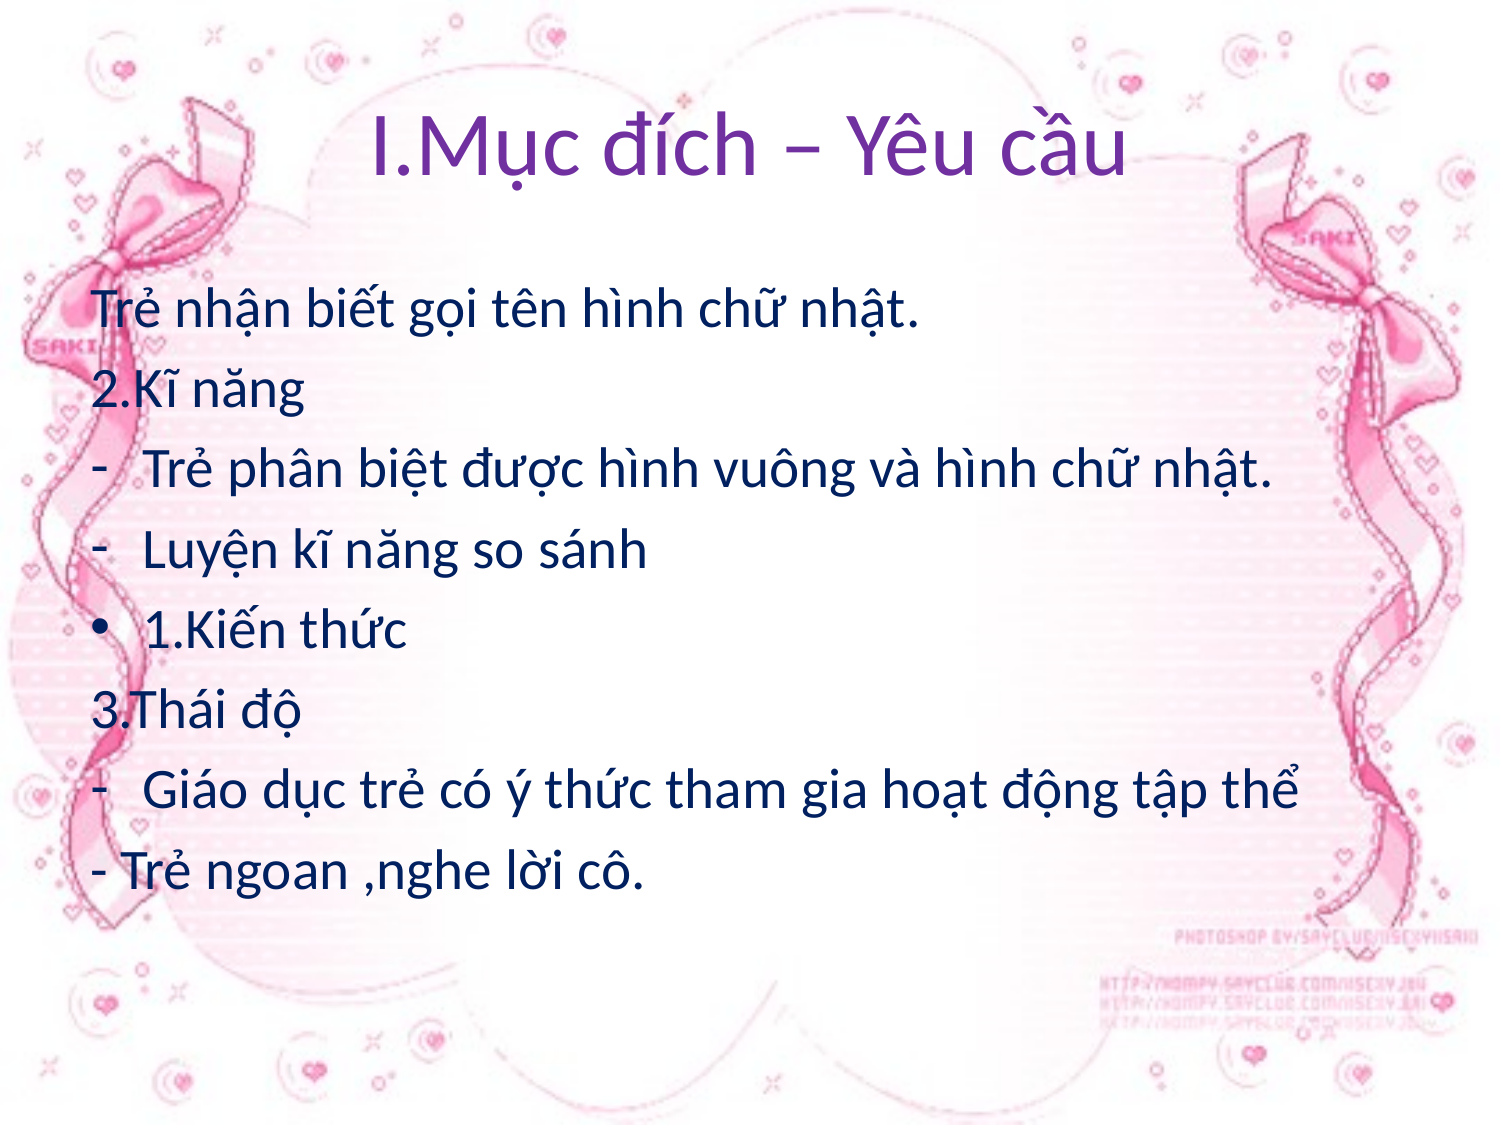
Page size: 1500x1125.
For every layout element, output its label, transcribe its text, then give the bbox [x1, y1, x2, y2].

title I.Mục đích – Yêu cầu [75, 45, 1425, 233]
picture [0, 0, 1500, 1125]
list Trẻ nhận biết gọi tên hình chữ nhật. 2.Kĩ năng Trẻ phân biệt được hình vuông và hình chữ nhật. Luyện kĩ năng so sánh 1.Kiến thức 3.Thái độ Giáo dục trẻ có ý thức tham gia hoạt động tập thể - Trẻ ngoan ,nghe lời cô. [75, 262, 1425, 1005]
